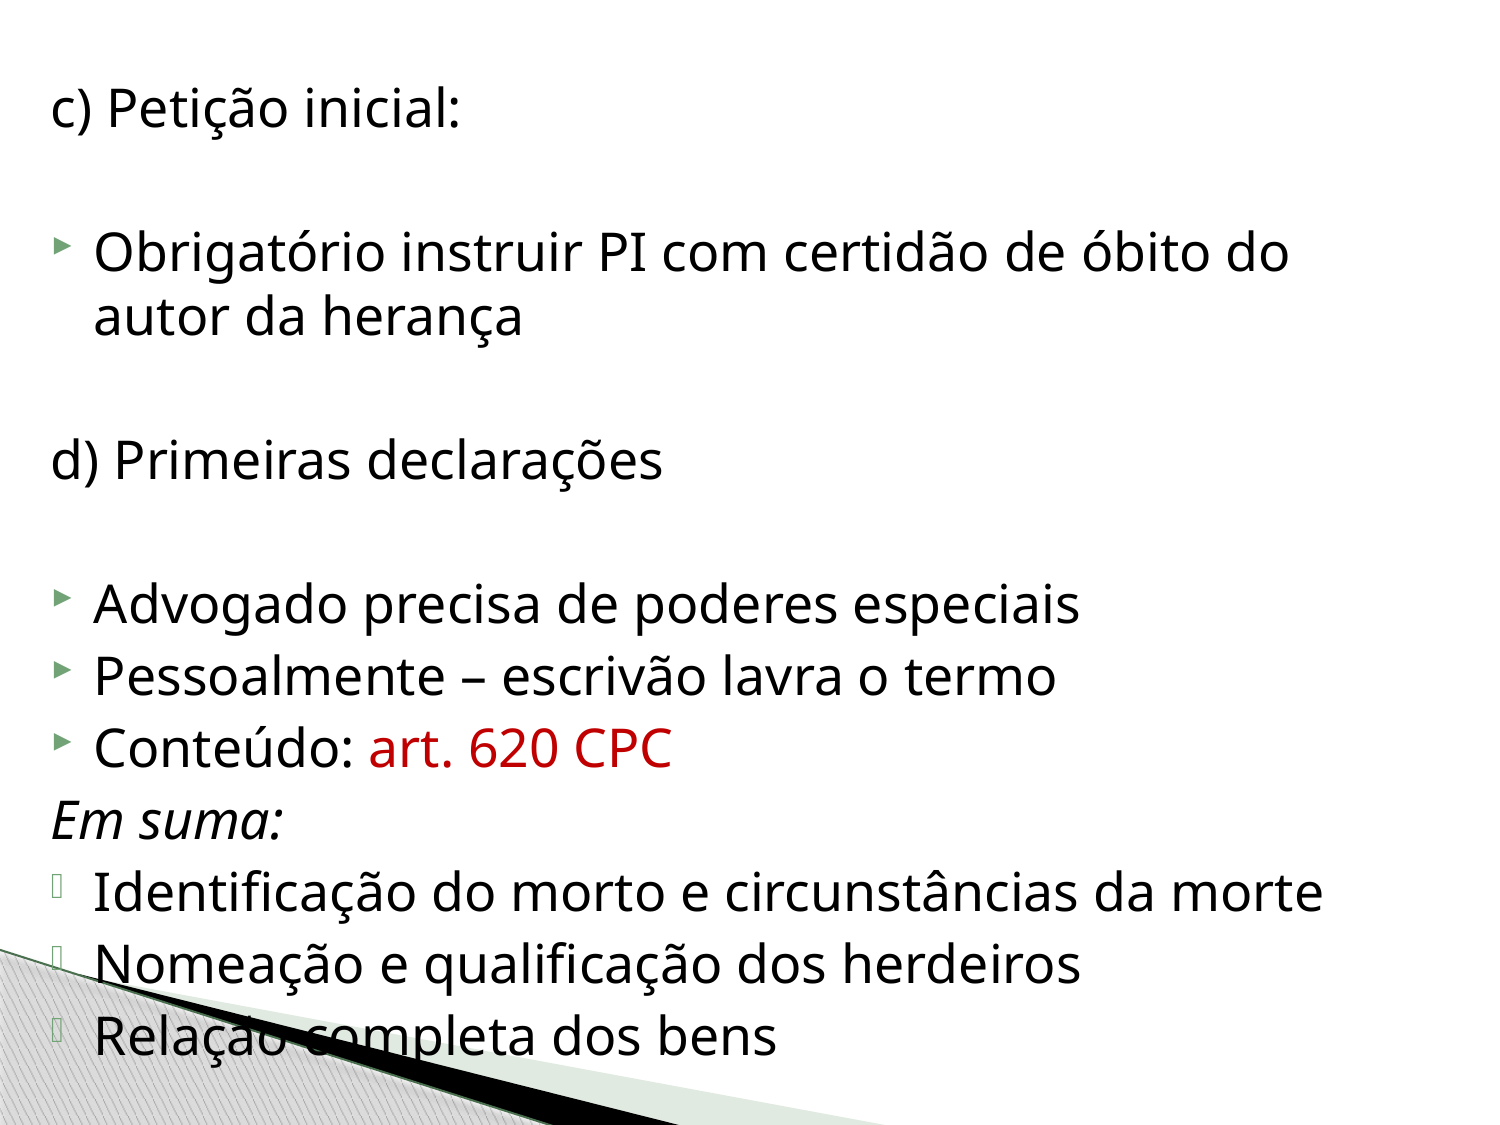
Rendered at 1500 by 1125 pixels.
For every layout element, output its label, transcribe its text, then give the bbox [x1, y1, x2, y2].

list c) Petição inicial: Obrigatório instruir PI com certidão de óbito do autor da herança d) Primeiras declarações Advogado precisa de poderes especiais Pessoalmente – escrivão lavra o termo Conteúdo: art. 620 CPC Em suma: Identificação do morto e circunstâncias da morte Nomeação e qualificação dos herdeiros Relação completa dos bens [17, 66, 1425, 1079]
